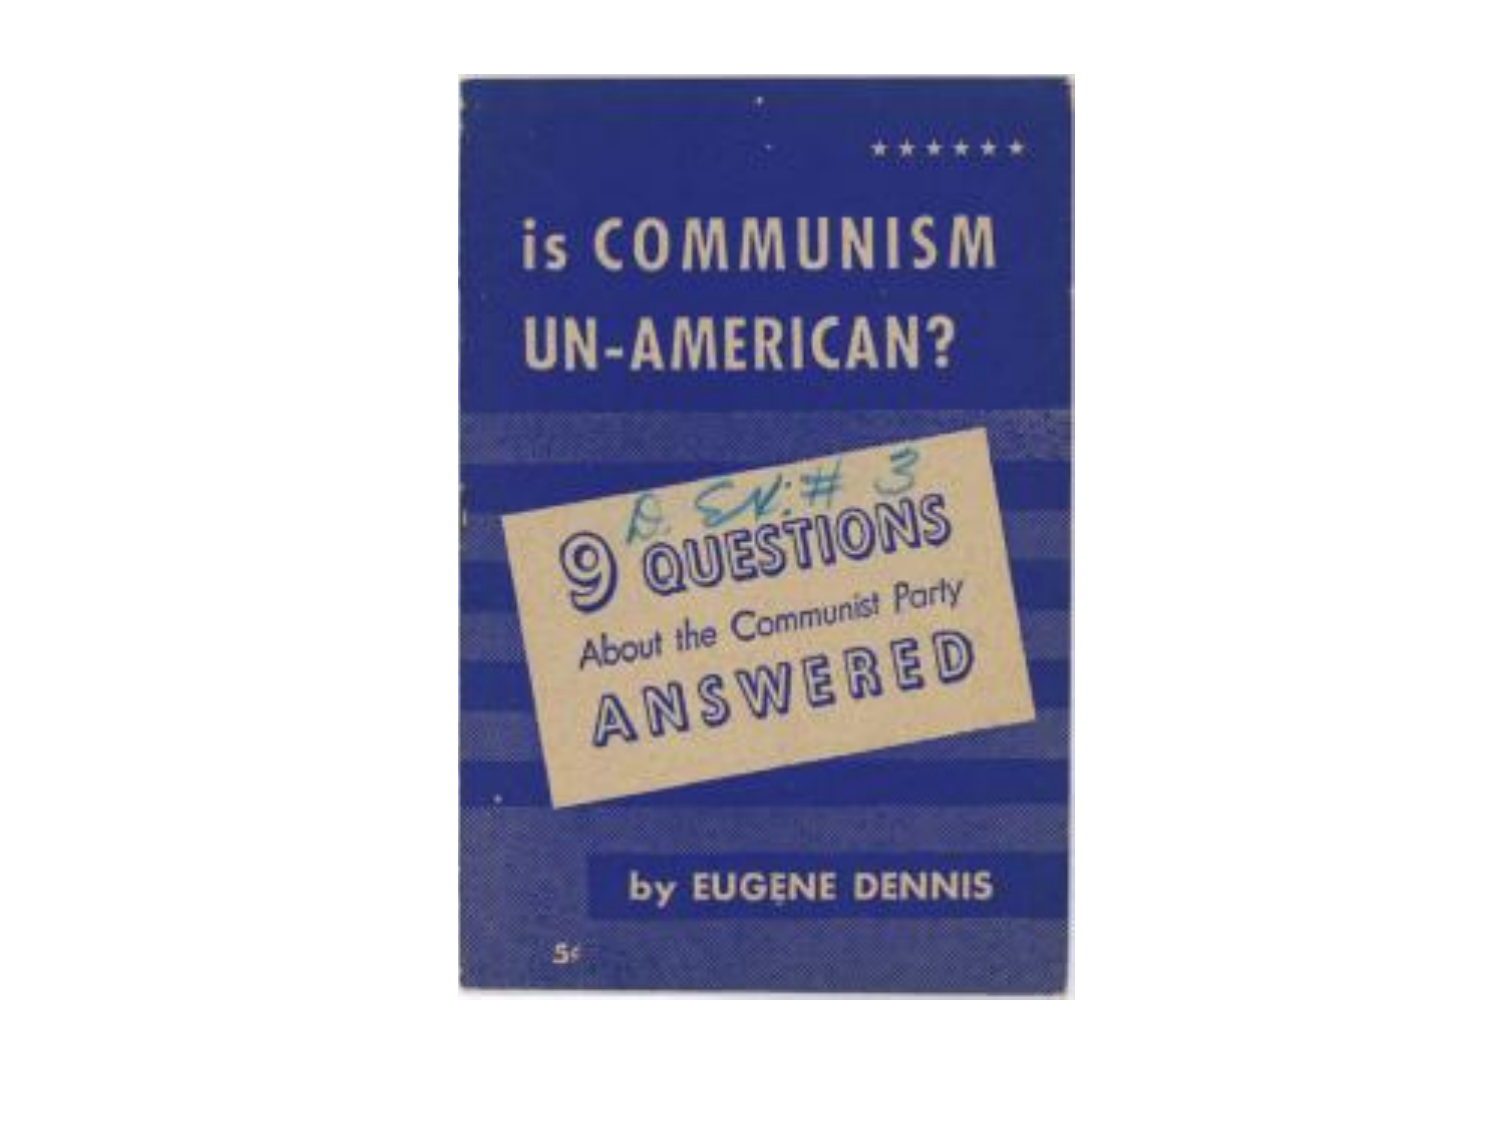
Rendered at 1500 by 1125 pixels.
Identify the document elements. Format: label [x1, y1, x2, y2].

picture [458, 74, 1075, 1000]
